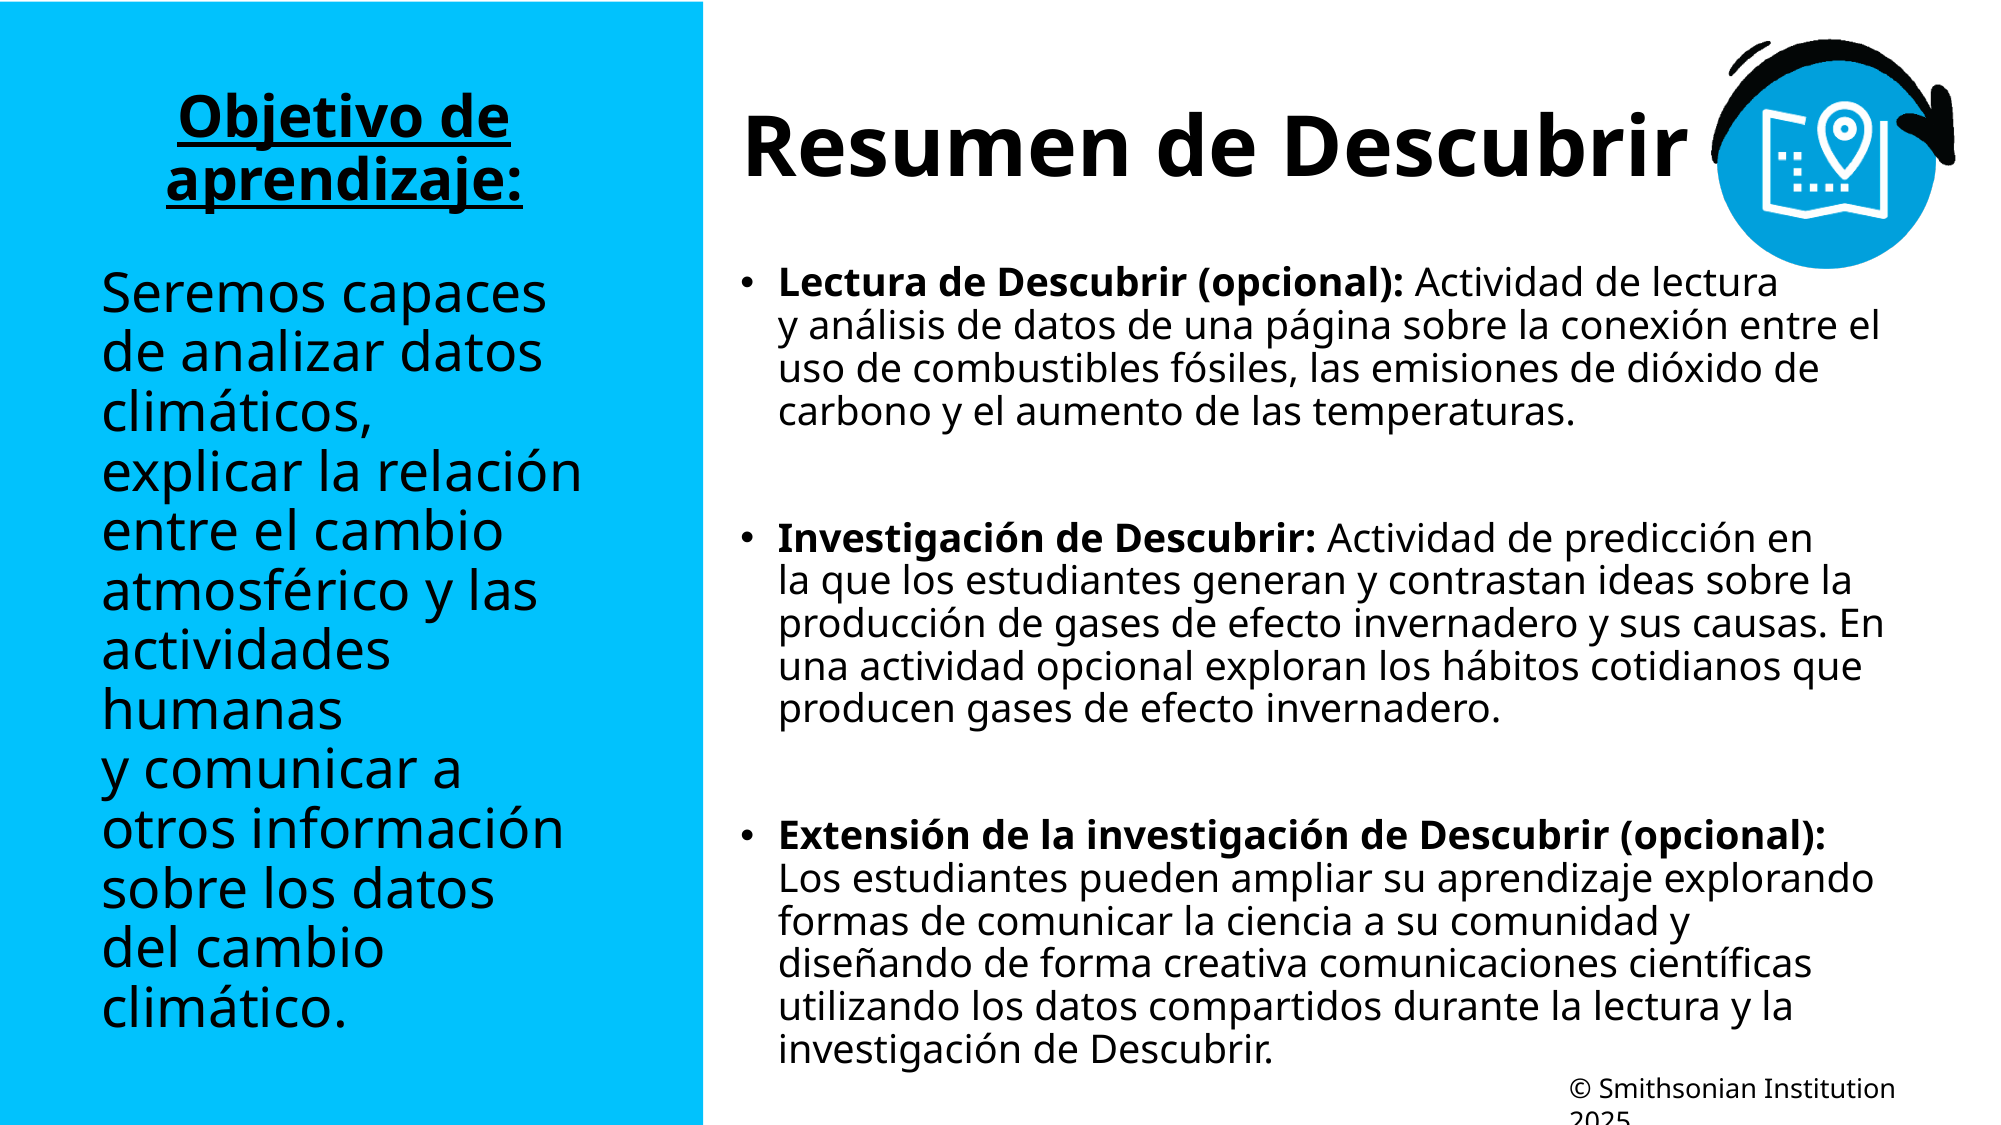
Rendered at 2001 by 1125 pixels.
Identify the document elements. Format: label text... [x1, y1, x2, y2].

picture [1763, 109, 1887, 218]
picture [1779, 153, 1786, 160]
picture [1810, 184, 1817, 191]
picture [1794, 153, 1801, 160]
picture [1794, 184, 1801, 191]
title Resumen de Descubrir [726, 51, 1716, 246]
picture [1684, 15, 1975, 270]
subtitle Objetivo de aprendizaje: Seremos capaces de analizar datos climáticos, explicar la relación entre el cambio atmosférico y las actividades humanas y comunicar a otros información sobre los datos del cambio climático. [56, 71, 633, 1056]
picture [1841, 184, 1848, 191]
list Lectura de Descubrir (opcional): Actividad de lectura y análisis de datos de una página sobre la conexión entre el uso de combustibles fósiles, las emisiones de dióxido de carbono y el aumento de las temperaturas. Investigación de Descubrir: Actividad de predicción en la que los estudiantes generan y contrastan ideas sobre la producción de gases de efecto invernadero y sus causas. En una actividad opcional exploran los hábitos cotidianos que producen gases de efecto invernadero. Extensión de la investigación de Descubrir (opcional): Los estudiantes pueden ampliar su aprendizaje explorando formas de comunicar la ciencia a su comunidad y diseñando de forma creativa comunicaciones científicas utilizando los datos compartidos durante la lectura y la investigación de Descubrir. [725, 255, 1907, 1074]
picture [1818, 102, 1872, 179]
picture [1684, 164, 1770, 255]
picture [1794, 169, 1801, 175]
picture [1825, 184, 1833, 191]
